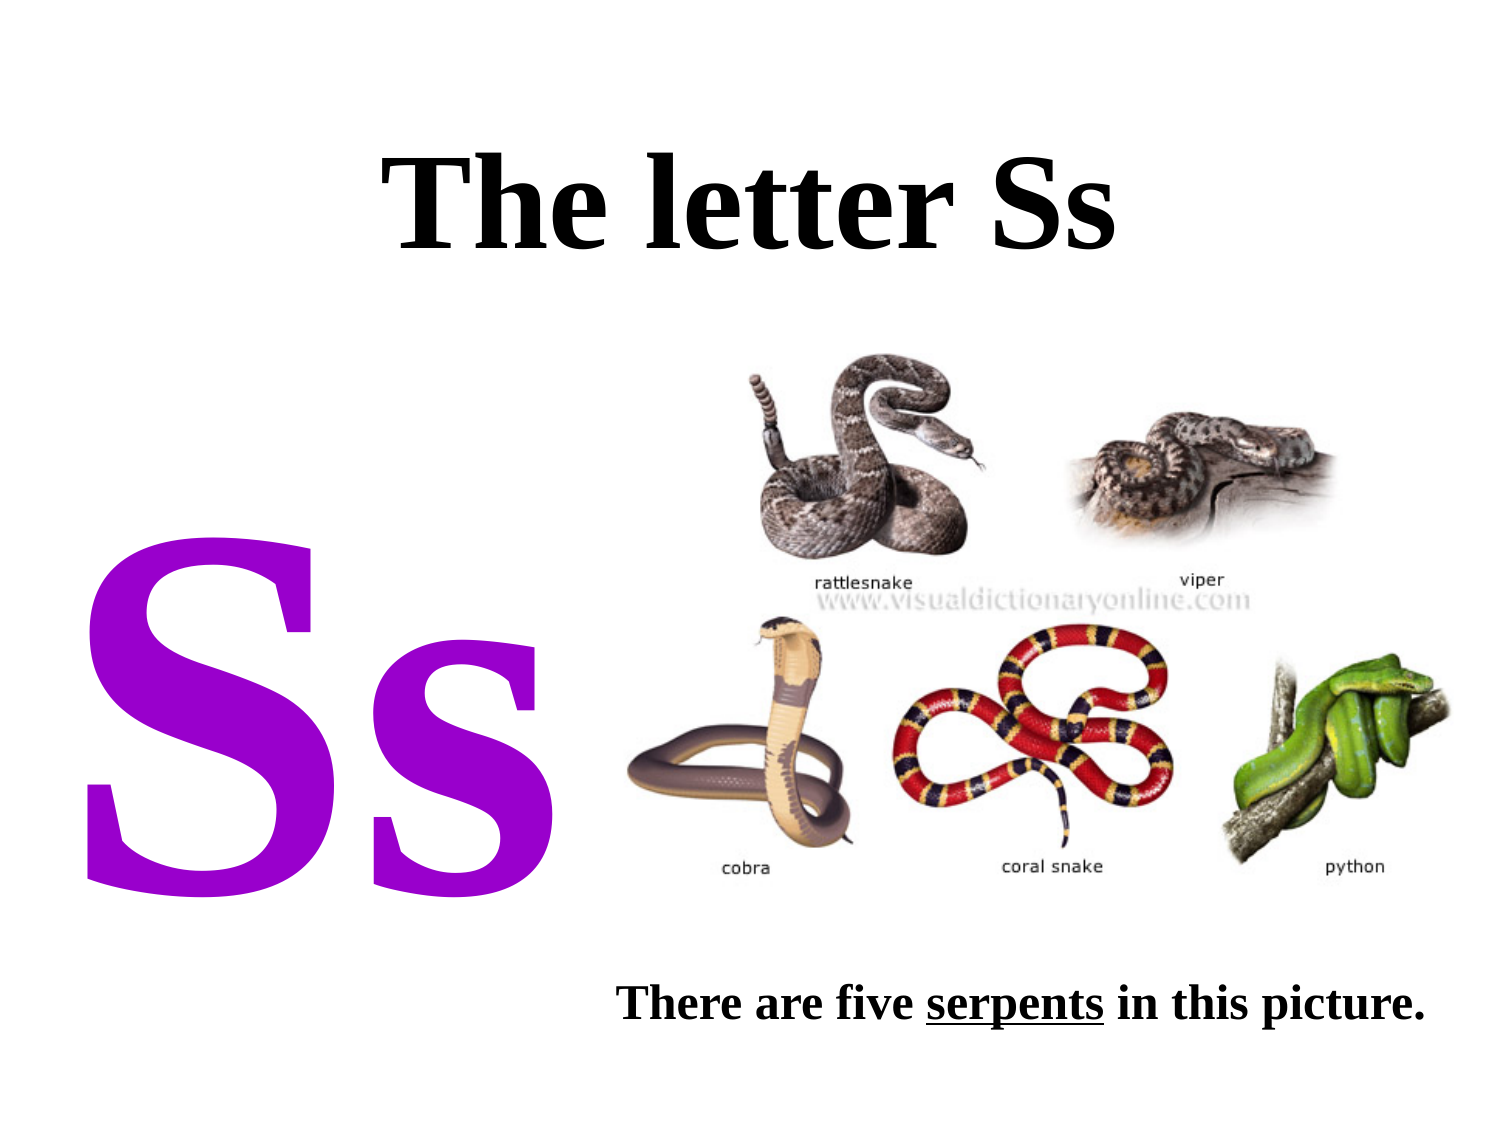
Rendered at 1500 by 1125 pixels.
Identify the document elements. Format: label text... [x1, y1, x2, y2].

text_box There are five serpents in this picture. [600, 962, 1442, 1038]
list Ss [0, 349, 625, 950]
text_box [612, 304, 1463, 899]
title The letter Ss [112, 99, 1388, 288]
